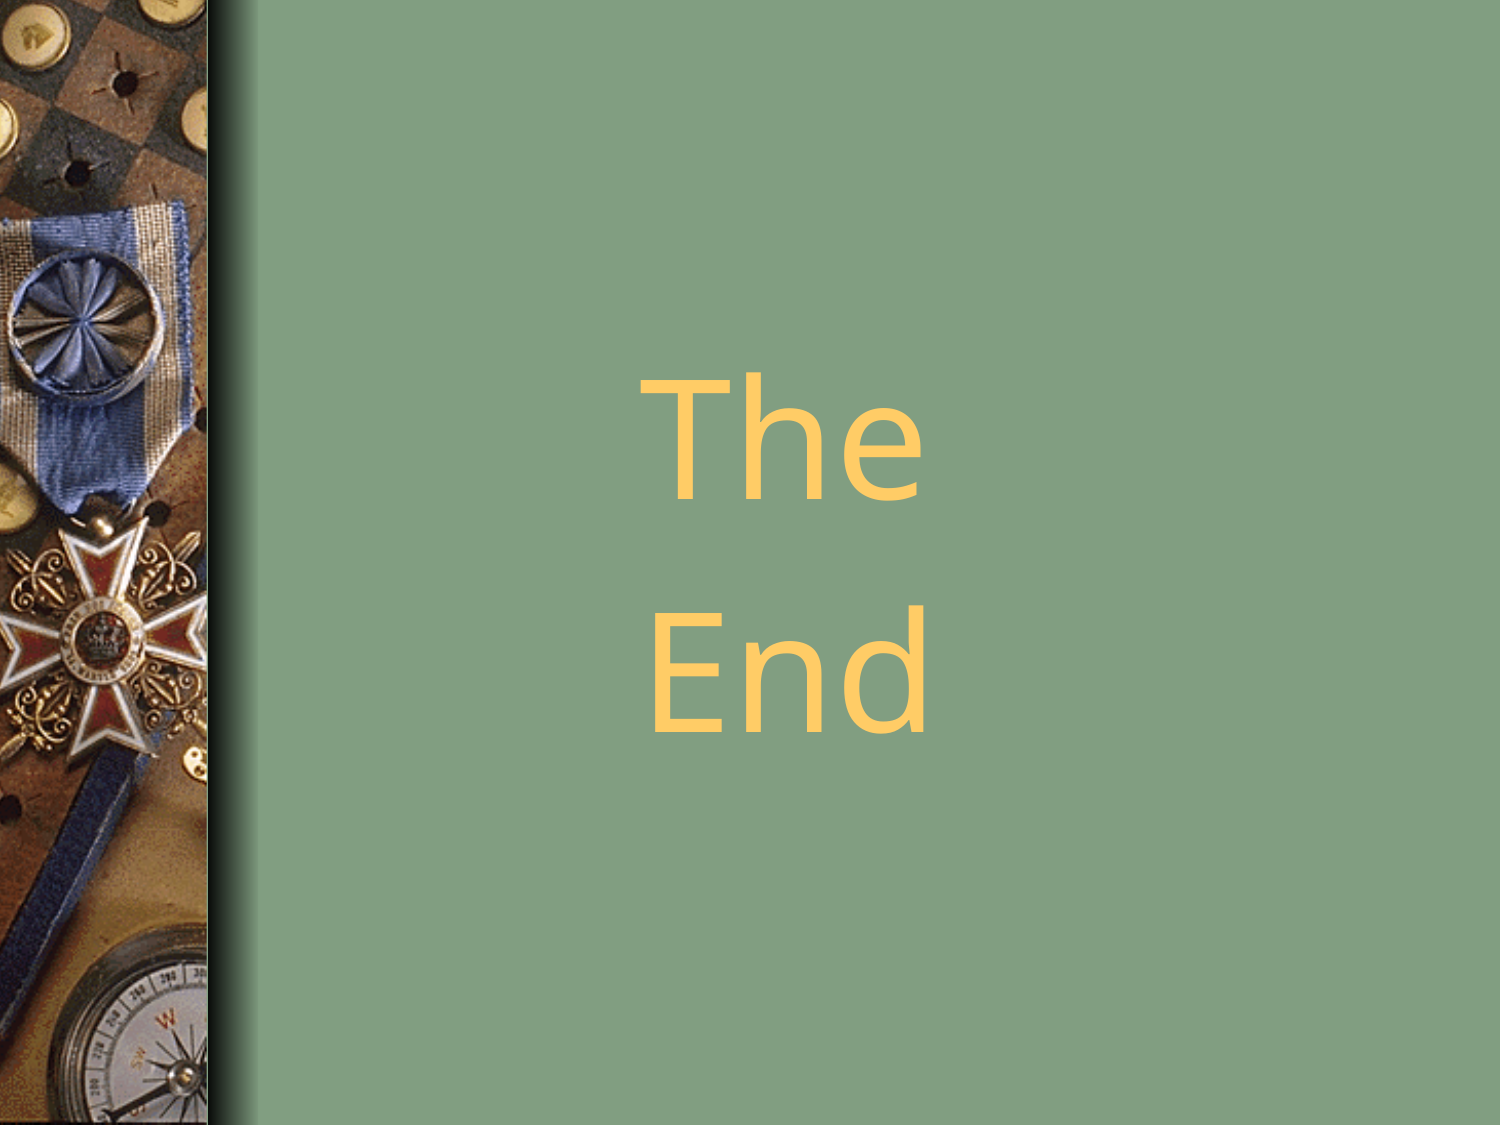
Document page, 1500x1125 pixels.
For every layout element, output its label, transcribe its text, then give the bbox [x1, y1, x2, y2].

picture [0, 0, 207, 1125]
list The End [225, 324, 1500, 1000]
